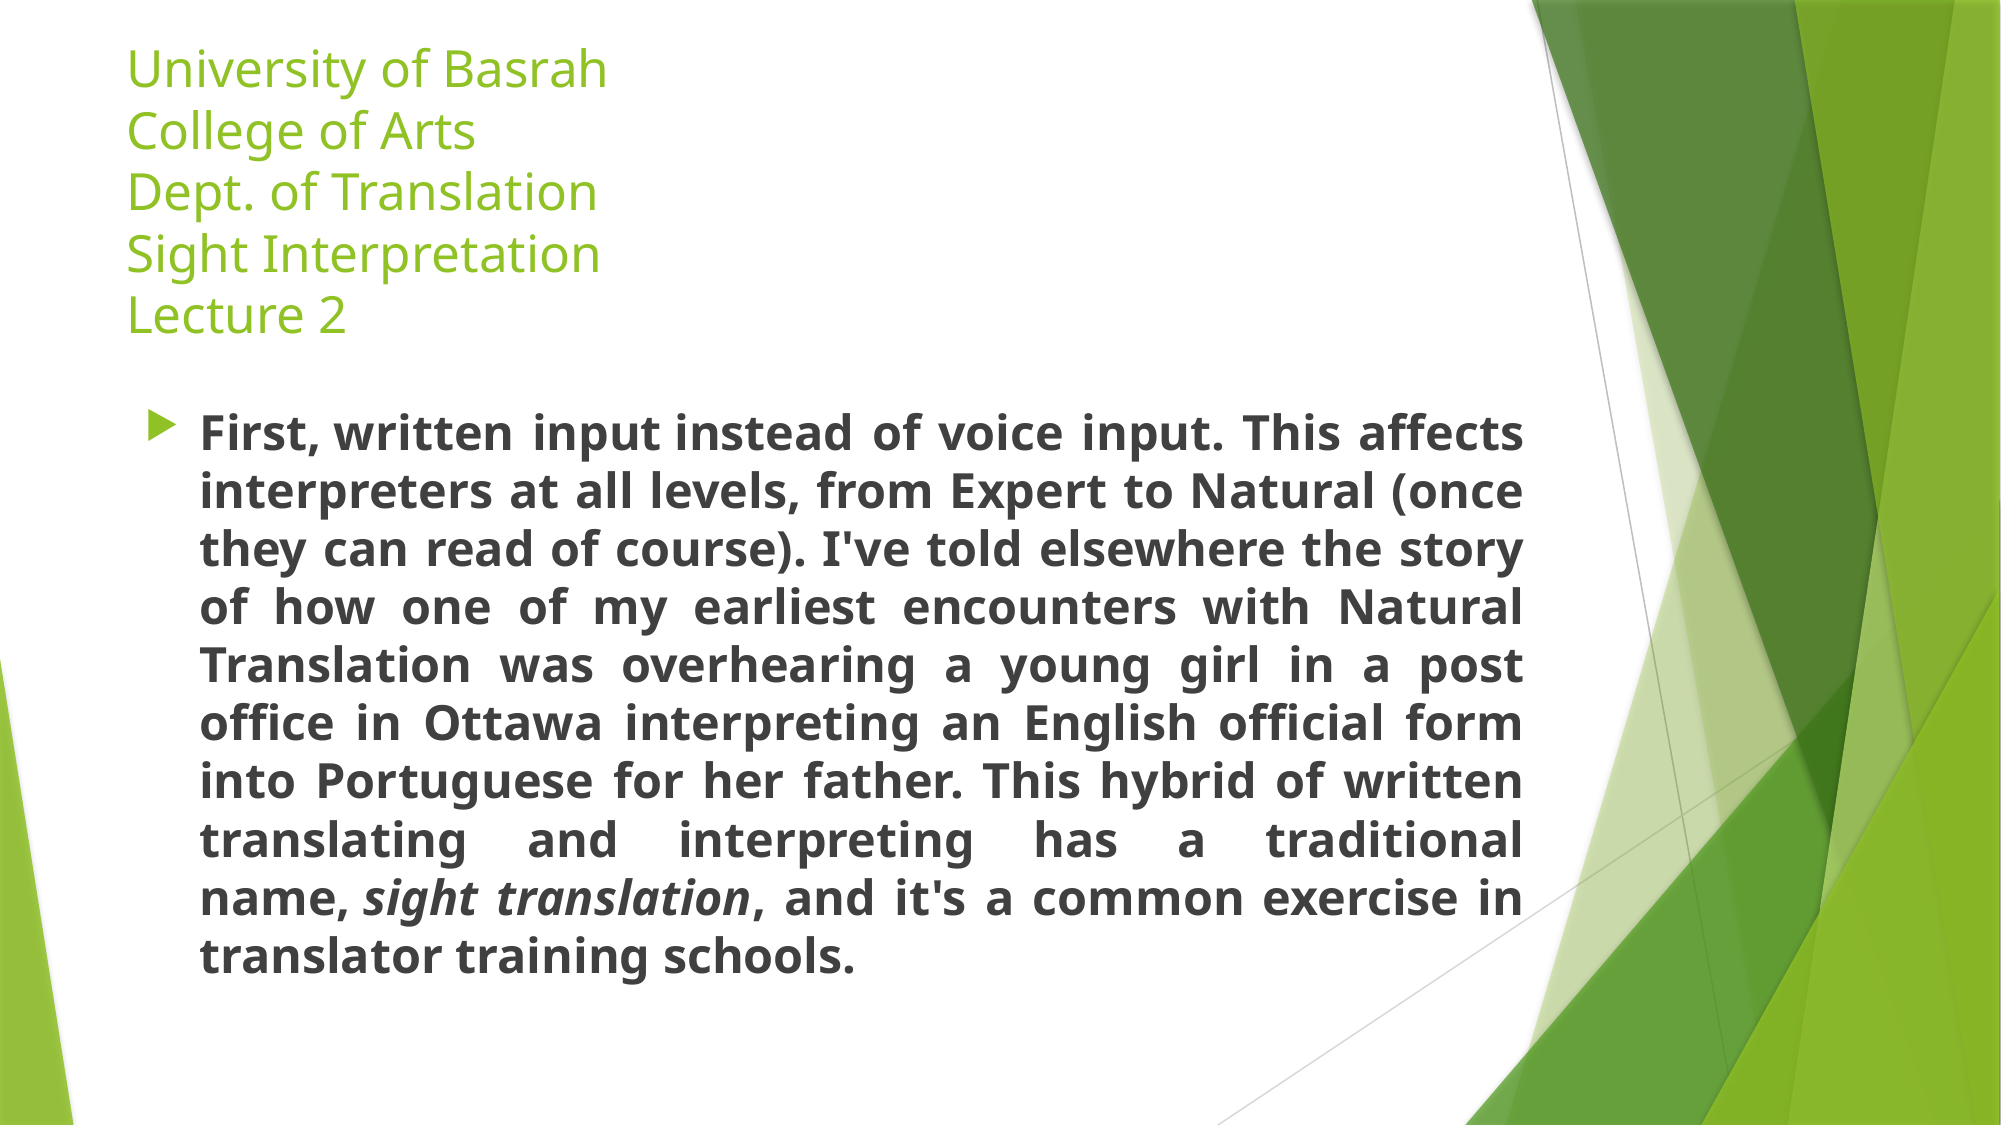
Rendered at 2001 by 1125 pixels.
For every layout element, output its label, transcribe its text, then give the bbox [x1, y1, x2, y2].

list First, written input instead of voice input. This affects interpreters at all levels, from Expert to Natural (once they can read of course). I've told elsewhere the story of how one of my earliest encounters with Natural Translation was overhearing a young girl in a post office in Ottawa interpreting an English official form into Portuguese for her father. This hybrid of written translating and interpreting has a traditional name, sight translation, and it's a common exercise in translator training schools. [129, 394, 1541, 1031]
title University of Basrah College of Arts Dept. of Translation Sight Interpretation Lecture 2 [111, 29, 1522, 355]
